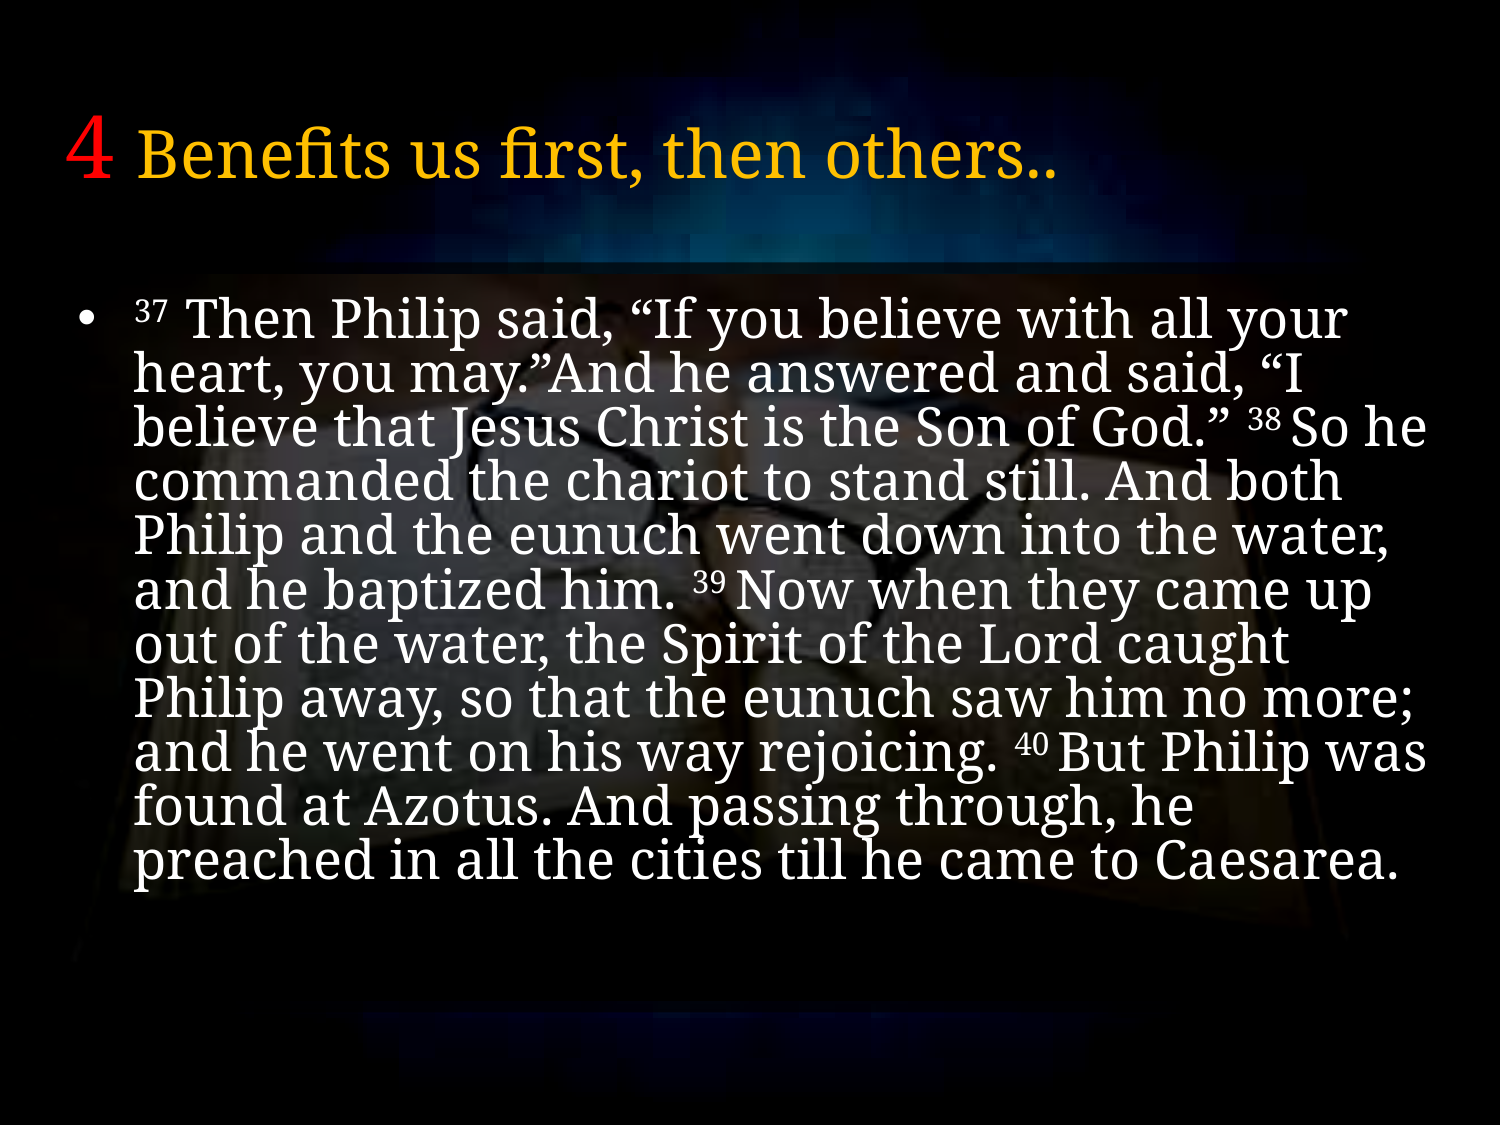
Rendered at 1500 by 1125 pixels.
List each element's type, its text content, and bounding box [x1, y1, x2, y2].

list 37 Then Philip said, “If you believe with all your heart, you may.”And he answered and said, “I believe that Jesus Christ is the Son of God.” 38 So he commanded the chariot to stand still. And both Philip and the eunuch went down into the water, and he baptized him. 39 Now when they came up out of the water, the Spirit of the Lord caught Philip away, so that the eunuch saw him no more; and he went on his way rejoicing. 40 But Philip was found at Azotus. And passing through, he preached in all the cities till he came to Caesarea. [62, 287, 1450, 975]
title 4 Benefits us first, then others.. [50, 50, 1138, 238]
picture [0, 274, 1500, 1001]
